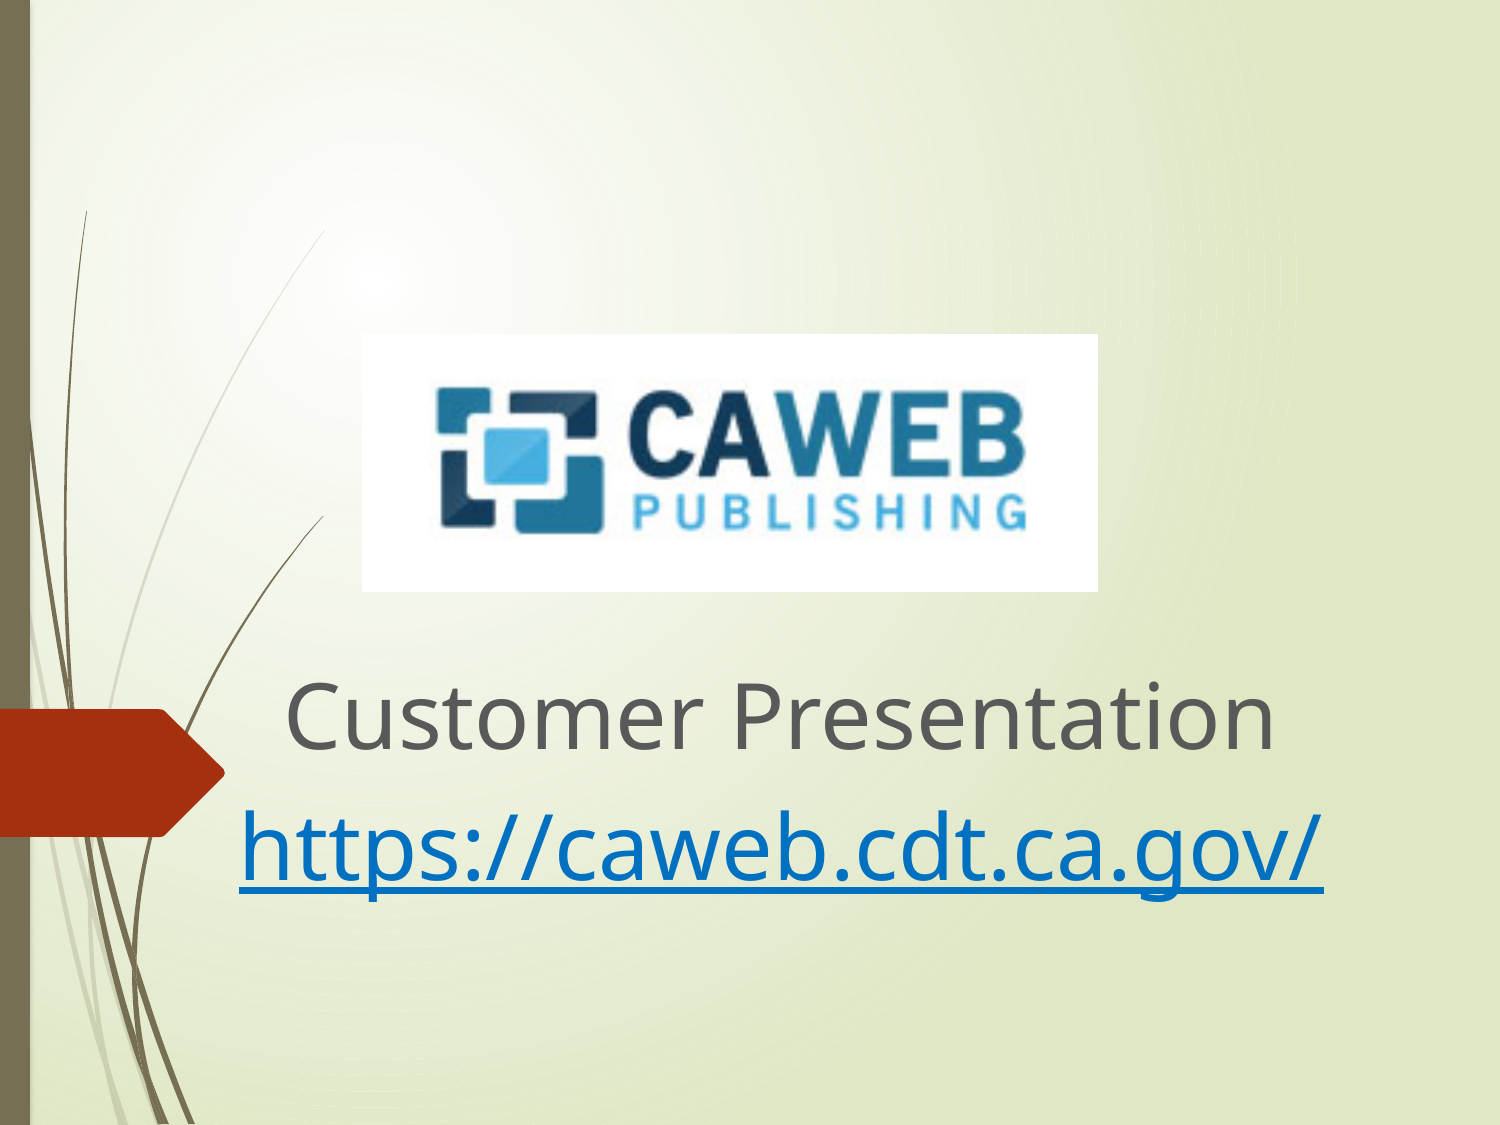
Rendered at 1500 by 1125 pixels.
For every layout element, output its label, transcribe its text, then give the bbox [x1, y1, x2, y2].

picture [362, 334, 1098, 592]
subtitle Customer Presentation https://caweb.cdt.ca.gov/ [187, 650, 1375, 922]
